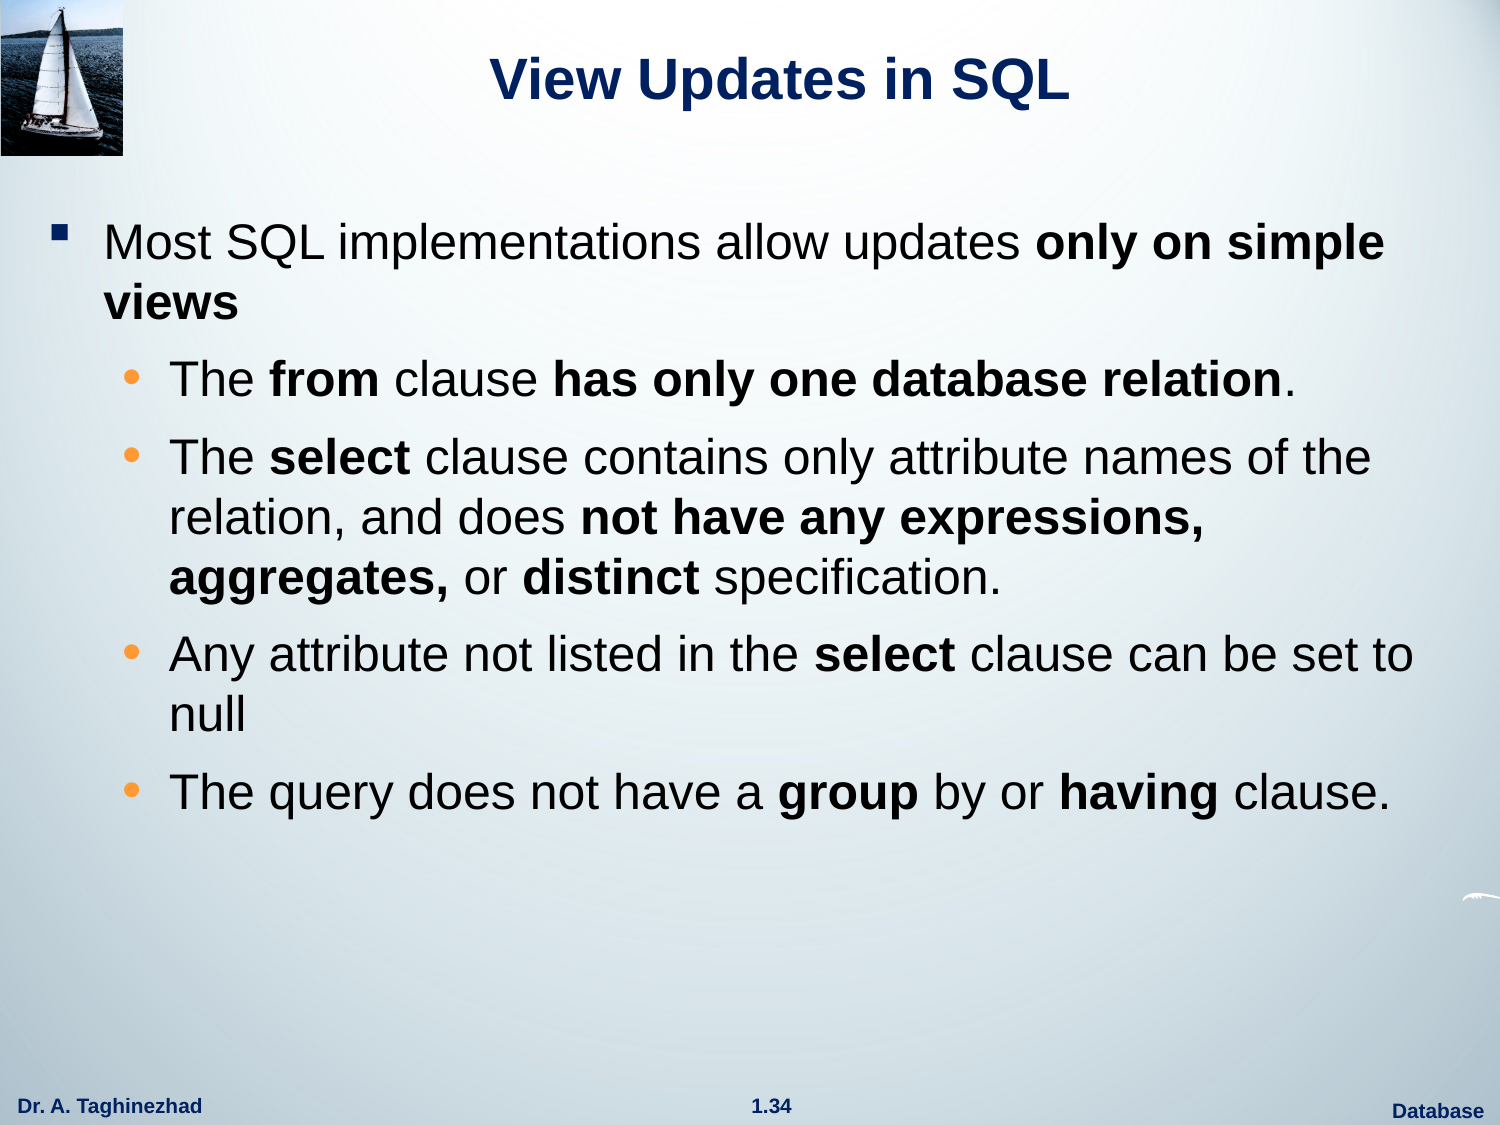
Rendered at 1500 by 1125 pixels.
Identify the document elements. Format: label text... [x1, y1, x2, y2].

list Most SQL implementations allow updates only on simple views The from clause has only one database relation. The select clause contains only attribute names of the relation, and does not have any expressions, aggregates, or distinct specification. Any attribute not listed in the select clause can be set to null The query does not have a group by or having clause. [32, 201, 1465, 1044]
picture [0, 0, 1500, 1125]
title View Updates in SQL [125, 18, 1452, 120]
